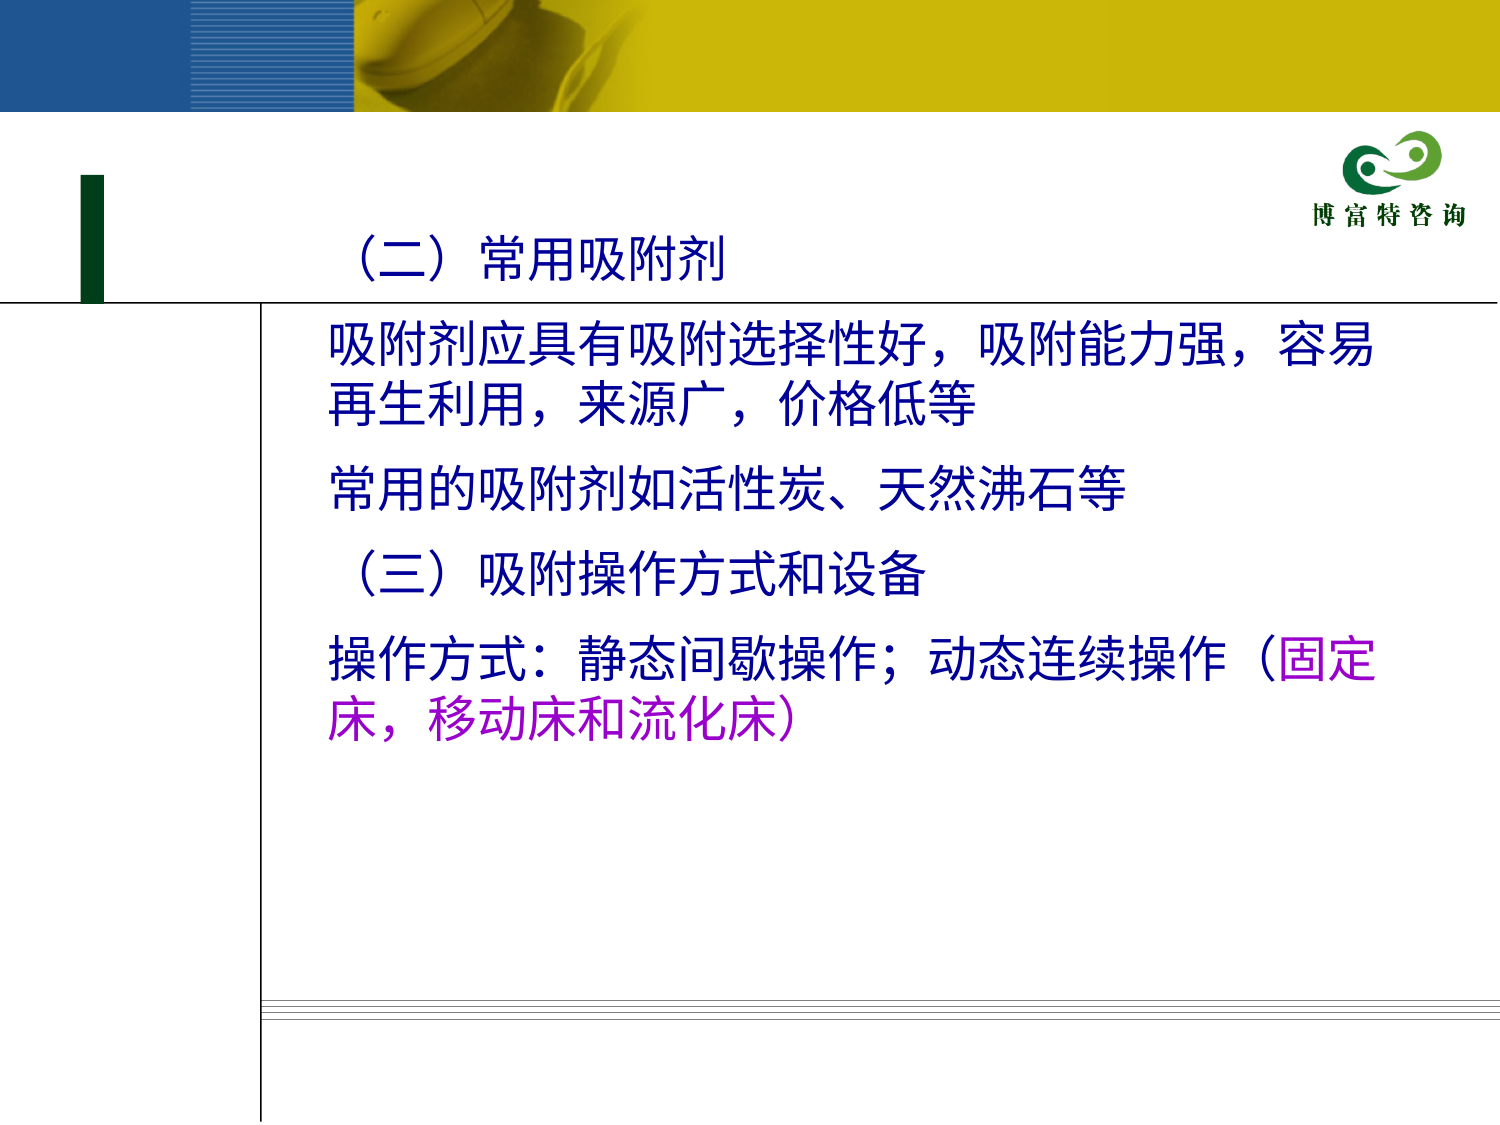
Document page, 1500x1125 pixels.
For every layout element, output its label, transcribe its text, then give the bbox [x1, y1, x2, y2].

text_box （二）常用吸附剂 吸附剂应具有吸附选择性好，吸附能力强，容易再生利用，来源广，价格低等 常用的吸附剂如活性炭、天然沸石等 （三）吸附操作方式和设备 操作方式：静态间歇操作；动态连续操作（固定床，移动床和流化床） [312, 219, 1436, 755]
picture [1293, 130, 1490, 230]
picture [0, 0, 1500, 112]
